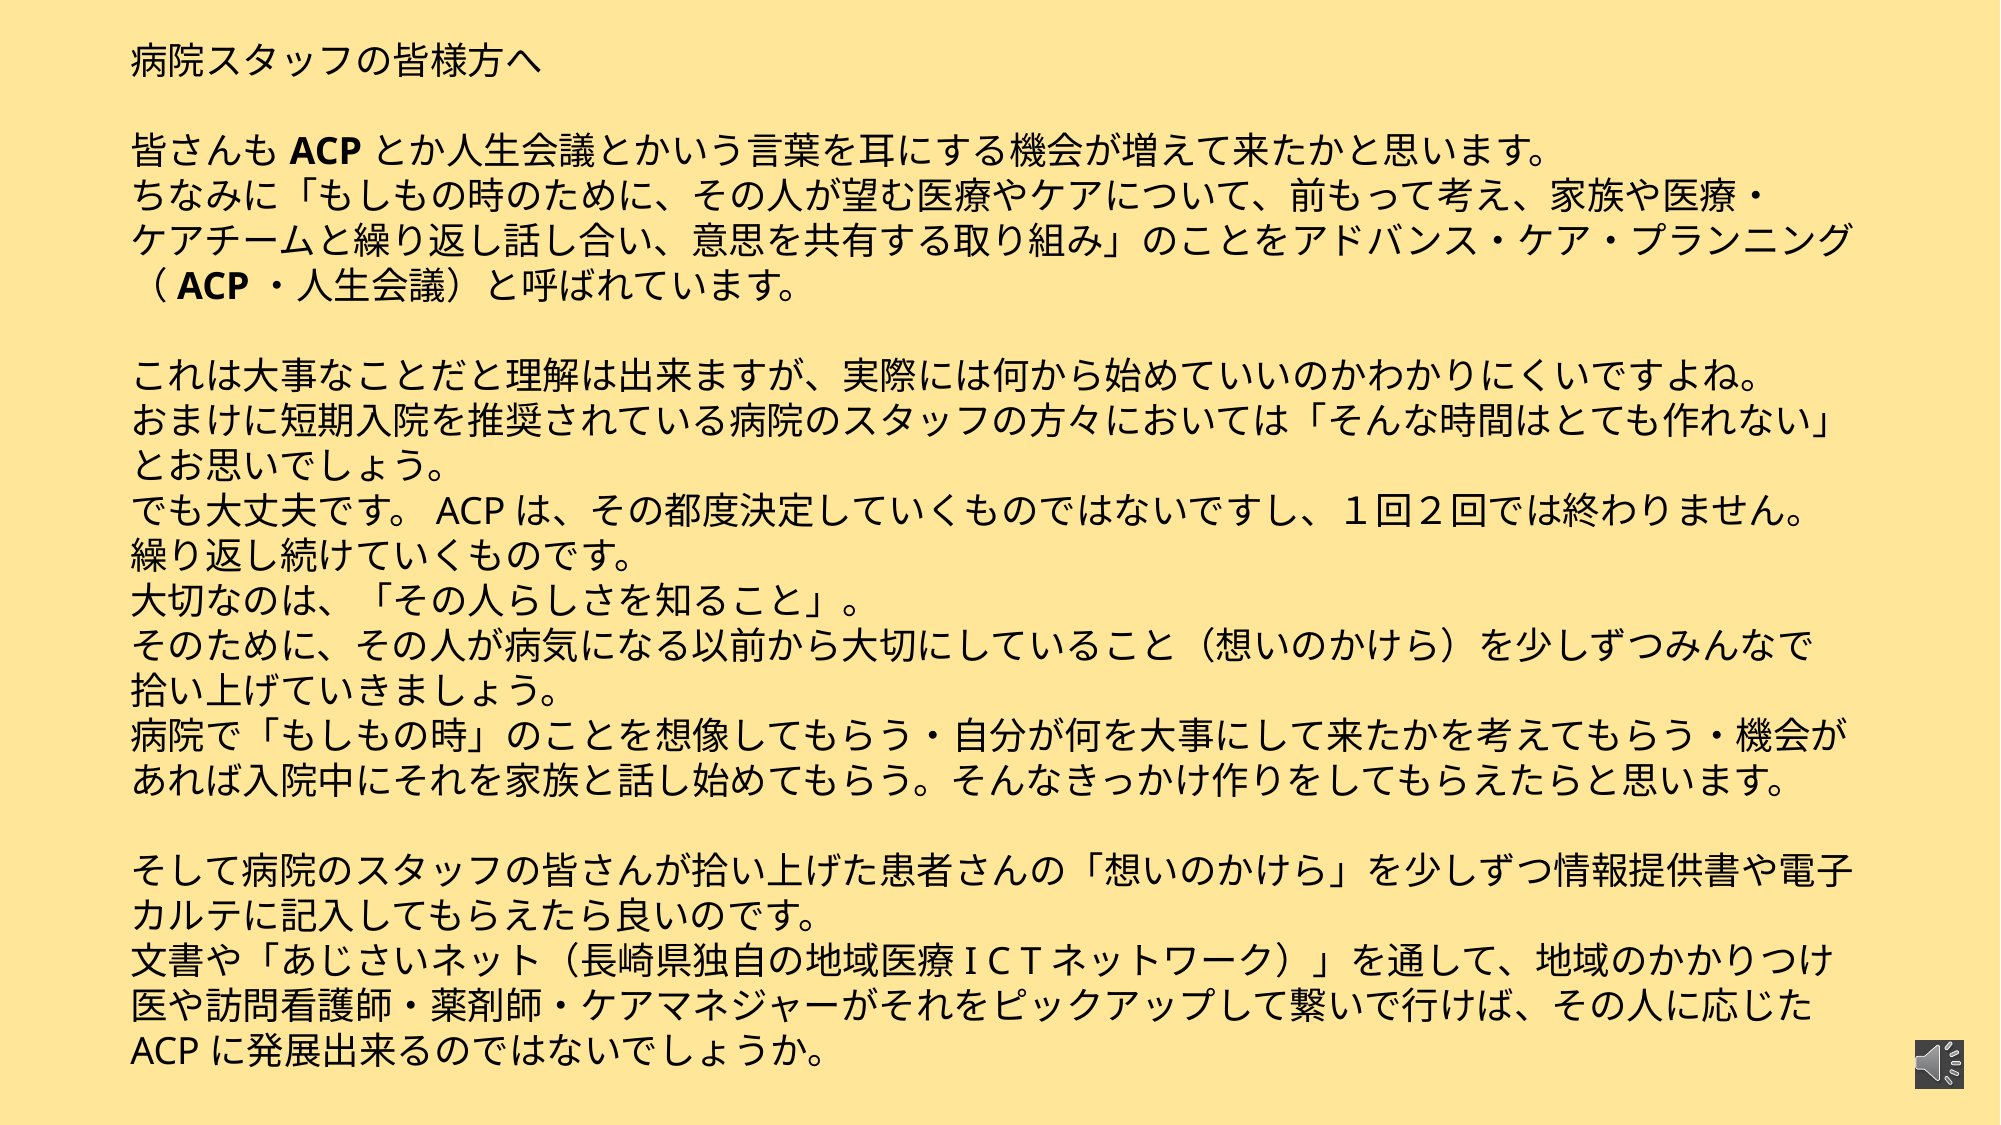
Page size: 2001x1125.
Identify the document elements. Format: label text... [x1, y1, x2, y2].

title 病院スタッフの皆様方へ 皆さんもACPとか人生会議とかいう言葉を耳にする機会が増えて来たかと思います。 ちなみに「もしもの時のために、その人が望む医療やケアについて、前もって考え、家族や医療・ ケアチームと繰り返し話し合い、意思を共有する取り組み」のことをアドバンス・ケア・プランニング（ACP・人生会議）と呼ばれています。 これは大事なことだと理解は出来ますが、実際には何から始めていいのかわかりにくいですよね。 おまけに短期入院を推奨されている病院のスタッフの方々においては「そんな時間はとても作れない」とお思いでしょう。 でも大丈夫です。ACPは、その都度決定していくものではないですし、１回２回では終わりません。 繰り返し続けていくものです。 大切なのは、「その人らしさを知ること」。 そのために、その人が病気になる以前から大切にしていること（想いのかけら）を少しずつみんなで 拾い上げていきましょう。 病院で「もしもの時」のことを想像してもらう・自分が何を大事にして来たかを考えてもらう・機会があれば入院中にそれを家族と話し始めてもらう。そんなきっかけ作りをしてもらえたらと思います。 そして病院のスタッフの皆さんが拾い上げた患者さんの「想いのかけら」を少しずつ情報提供書や電子カルテに記入してもらえたら良いのです。 文書や「あじさいネット（長崎県独自の地域医療I C Tネットワーク）」を通して、地域のかかりつけ医や訪問看護師・薬剤師・ケアマネジャーがそれをピックアップして繋いで行けば、その人に応じたACPに発展出来るのではないでしょうか。 [115, 29, 1885, 1125]
picture [1914, 1039, 1965, 1090]
